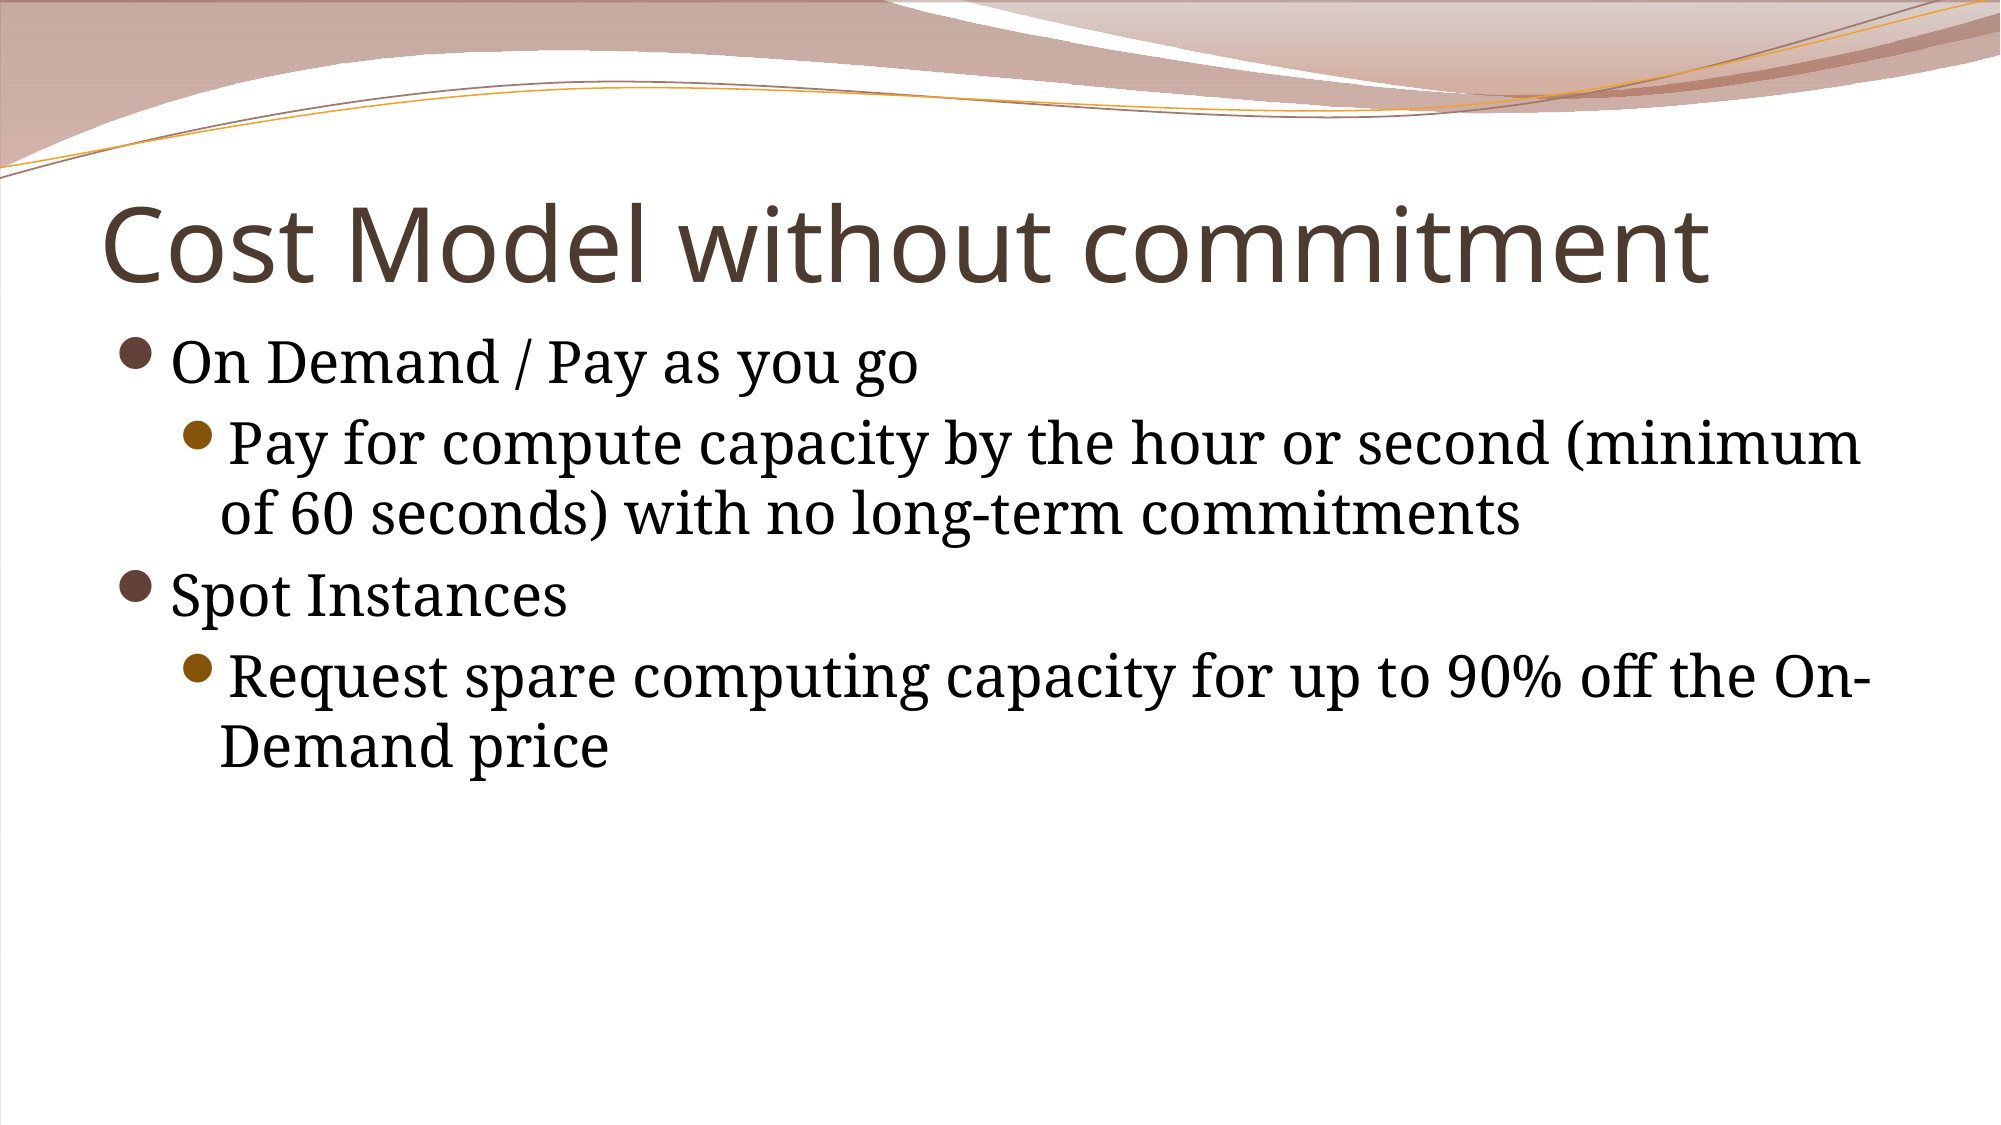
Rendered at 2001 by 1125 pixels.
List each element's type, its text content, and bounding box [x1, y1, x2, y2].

title Cost Model without commitment [99, 115, 1900, 303]
list On Demand / Pay as you go Pay for compute capacity by the hour or second (minimum of 60 seconds) with no long-term commitments Spot Instances Request spare computing capacity for up to 90% off the On-Demand price [99, 317, 1900, 1038]
